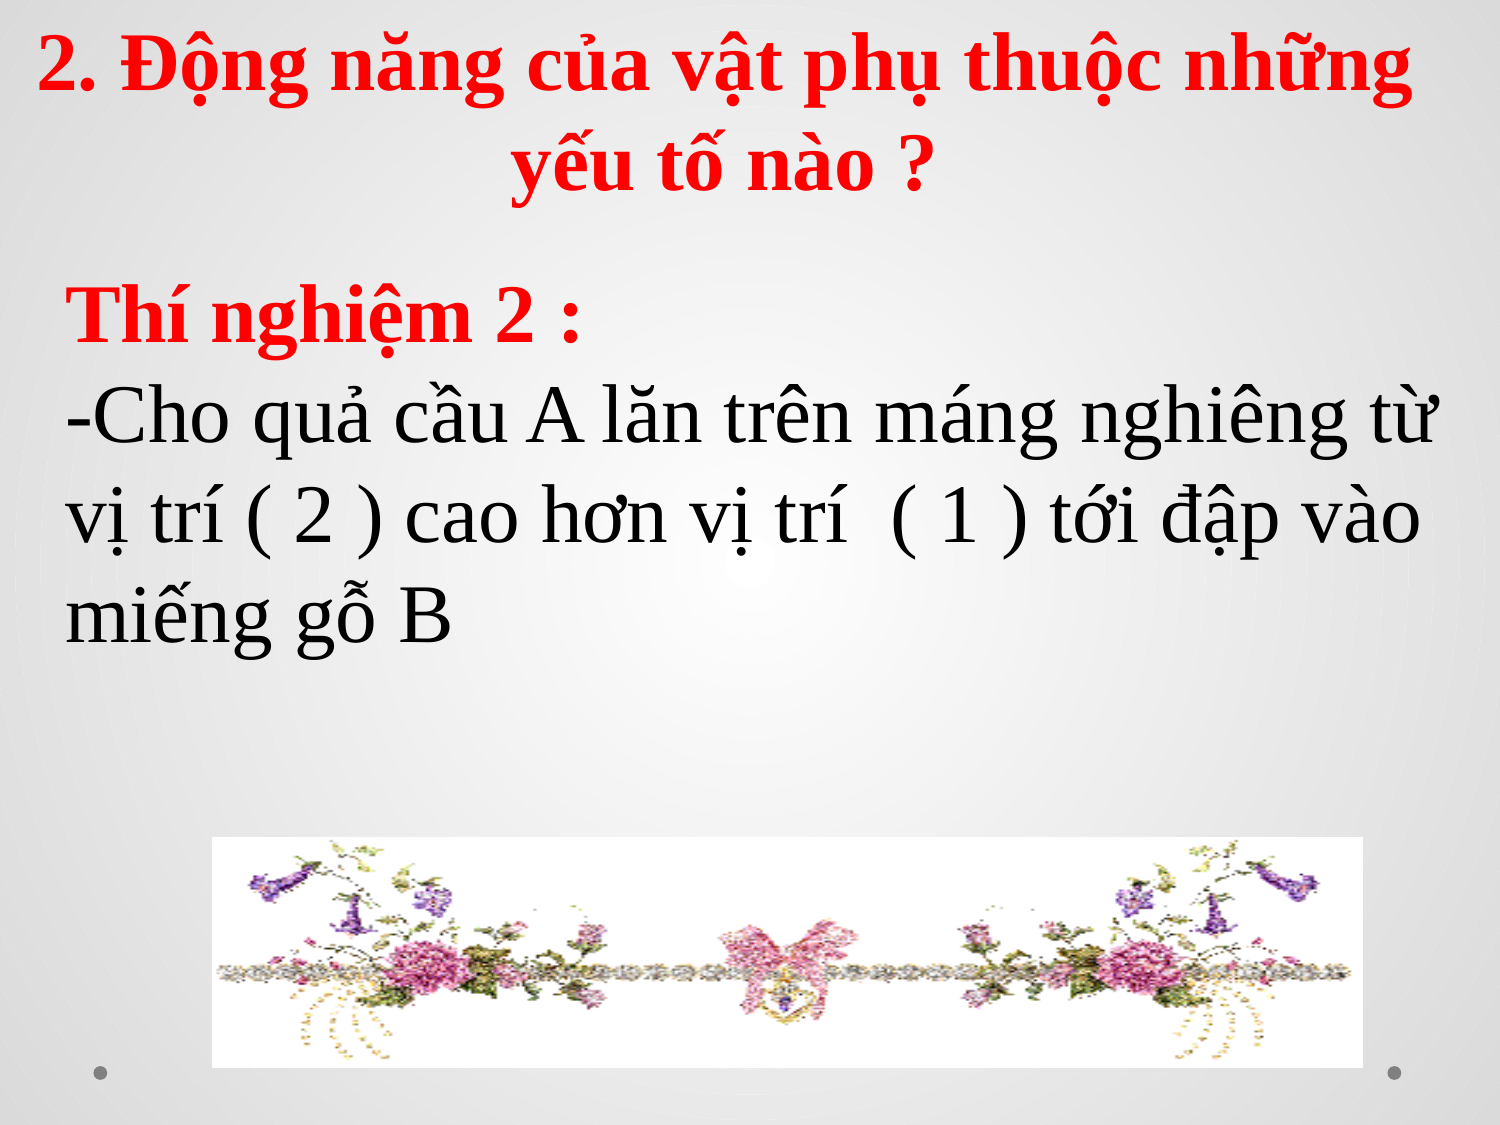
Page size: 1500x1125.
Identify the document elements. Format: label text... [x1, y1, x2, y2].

text_box Thí nghiệm 2 : -Cho quả cầu A lăn trên máng nghiêng từ vị trí ( 2 ) cao hơn vị trí ( 1 ) tới đập vào miếng gỗ B [49, 252, 1463, 667]
picture [212, 837, 1363, 1068]
text_box 2. Động năng của vật phụ thuộc những yếu tố nào ? [0, 0, 1450, 215]
